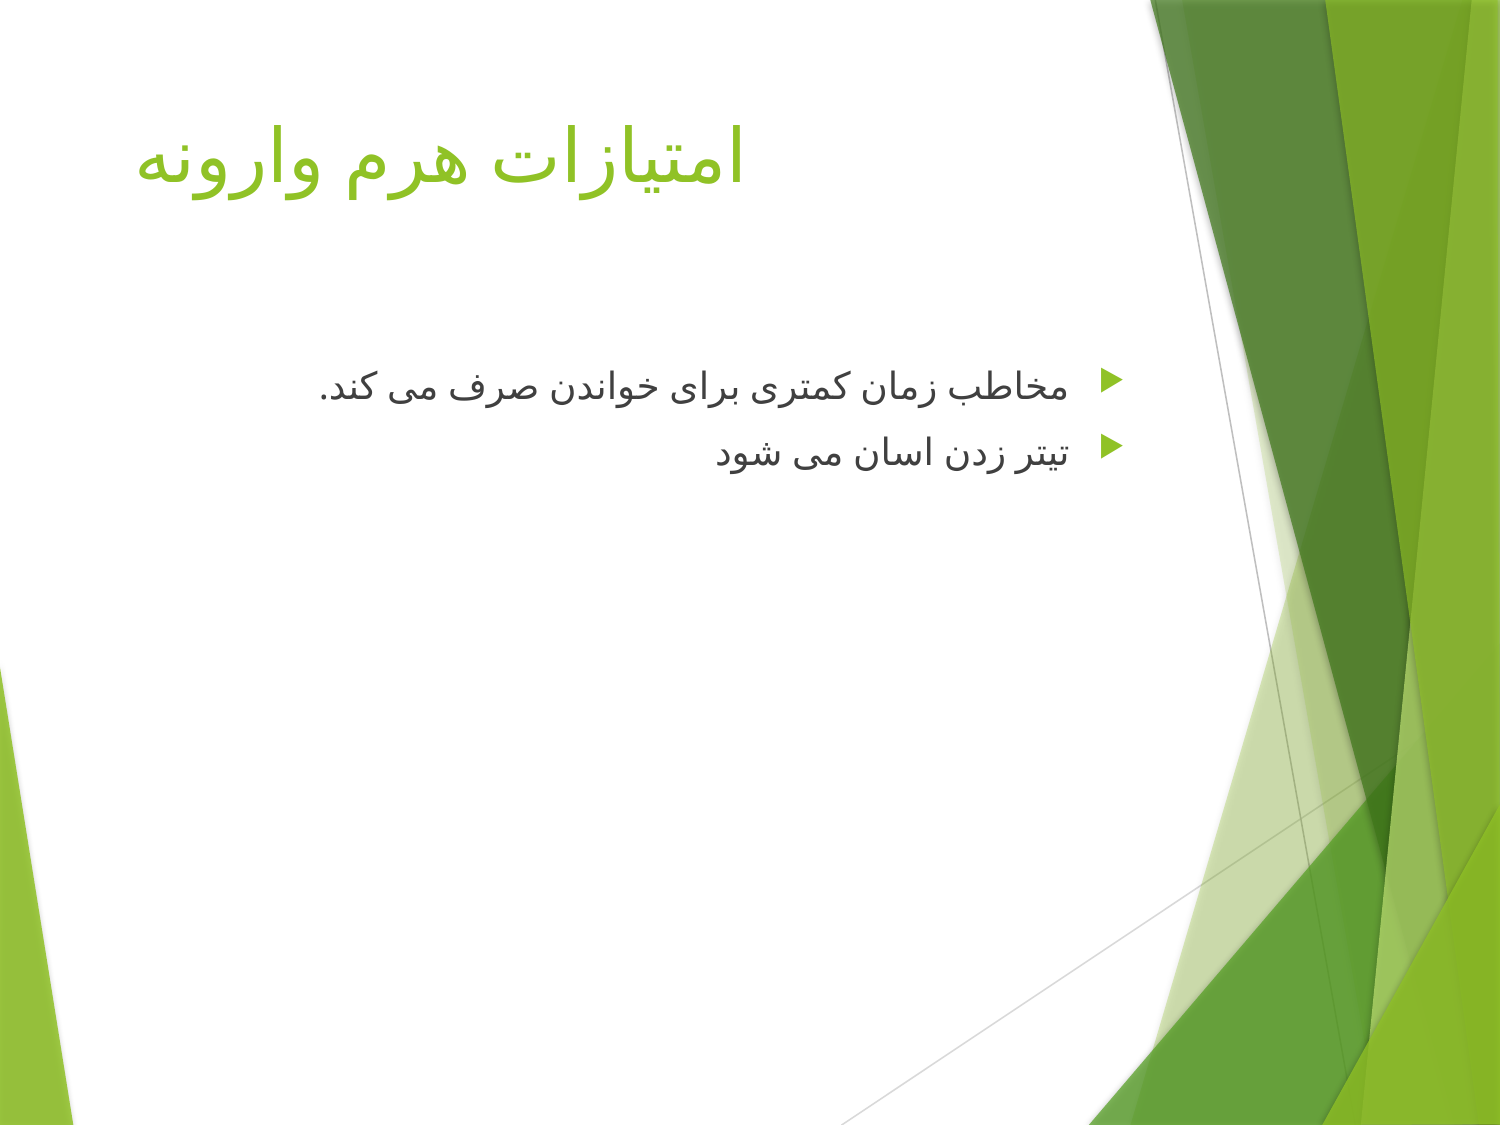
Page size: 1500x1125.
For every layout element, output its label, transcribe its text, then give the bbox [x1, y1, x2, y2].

title امتیازات هرم وارونه [99, 99, 1142, 317]
list مخاطب زمان کمتری برای خواندن صرف می کند. تیتر زدن اسان می شود [99, 354, 1142, 992]
